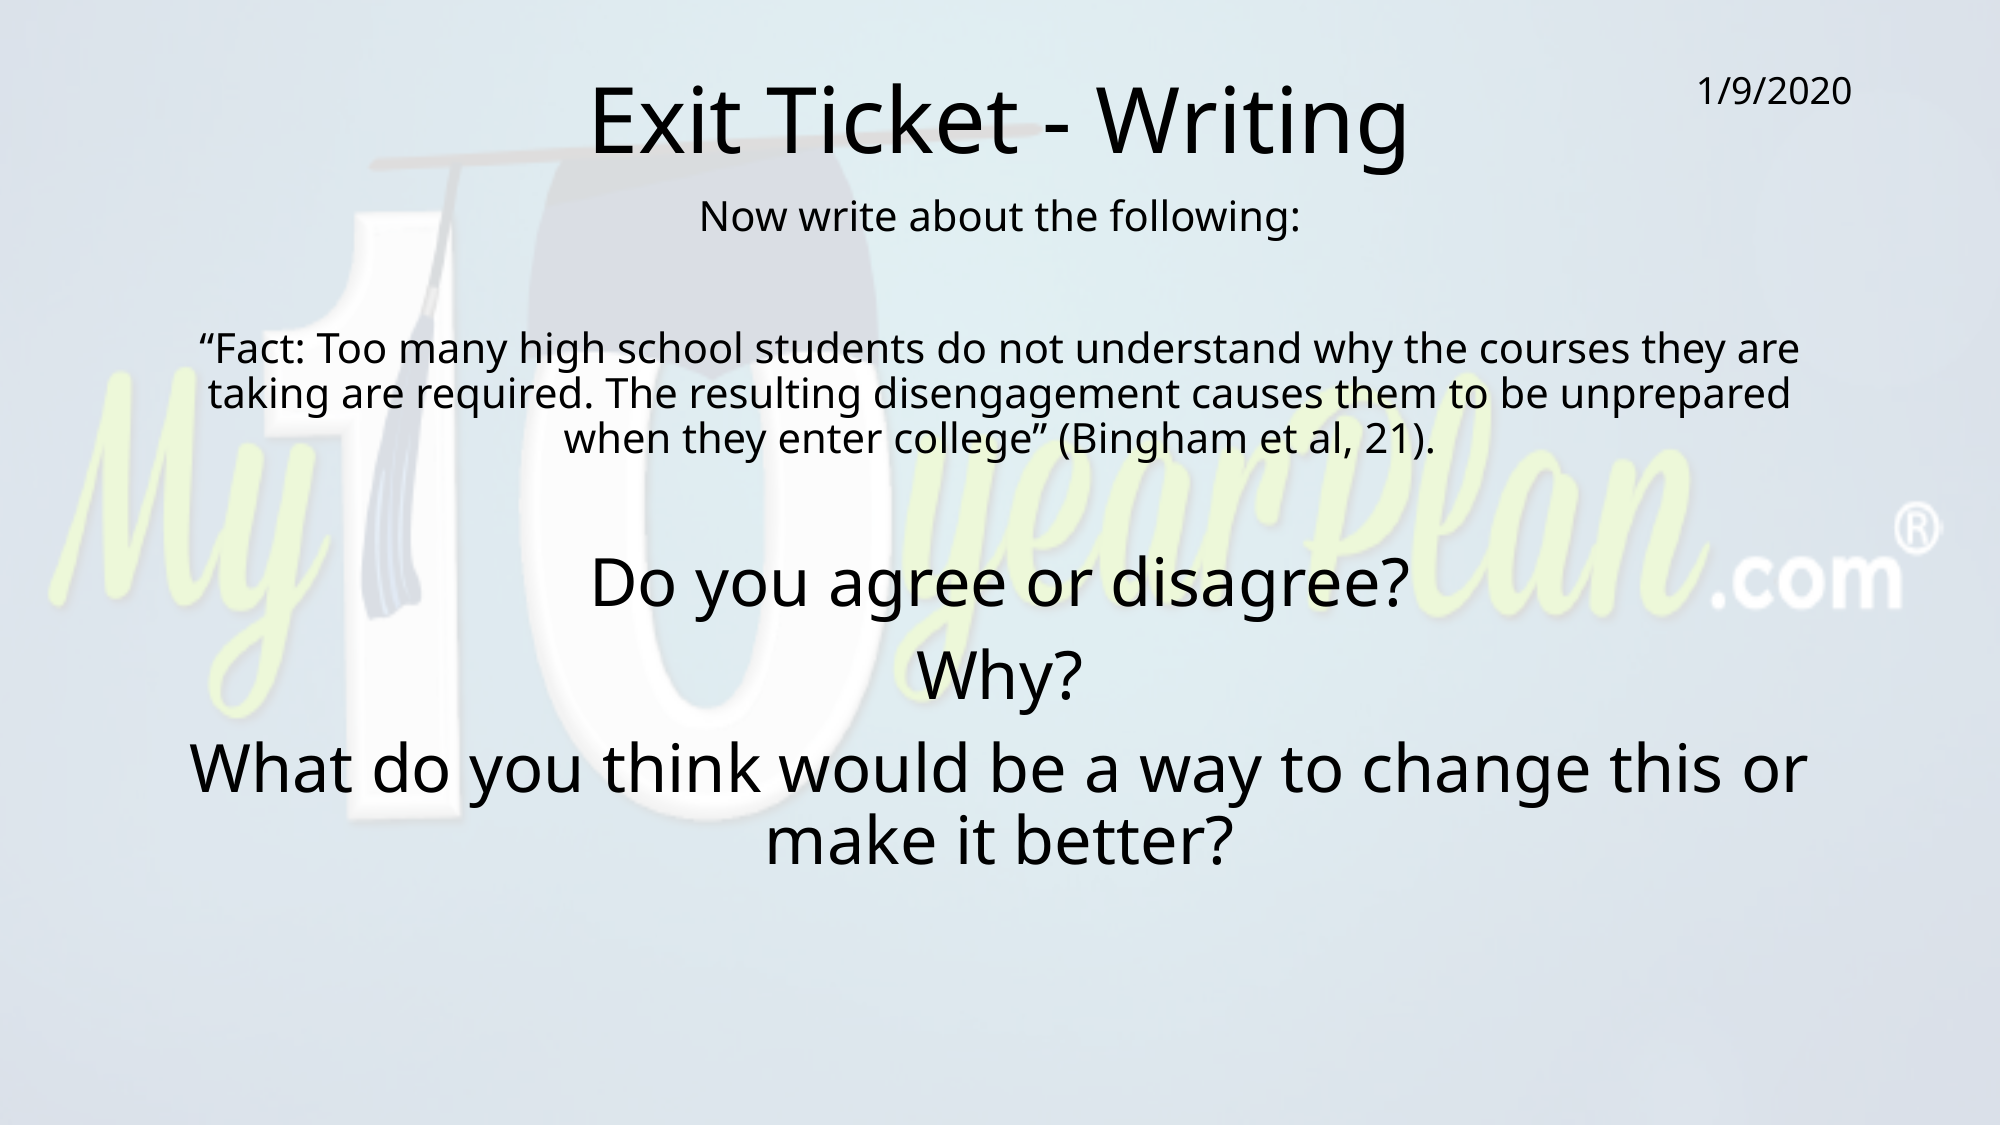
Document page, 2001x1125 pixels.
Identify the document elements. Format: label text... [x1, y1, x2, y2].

title Exit Ticket - Writing [137, 59, 1863, 187]
text_box 1/9/2020 [1607, 59, 1942, 120]
list Now write about the following: “Fact: Too many high school students do not understand why the courses they are taking are required. The resulting disengagement causes them to be unprepared when they enter college” (Bingham et al, 21). Do you agree or disagree? Why? What do you think would be a way to change this or make it better? [137, 187, 1863, 1014]
